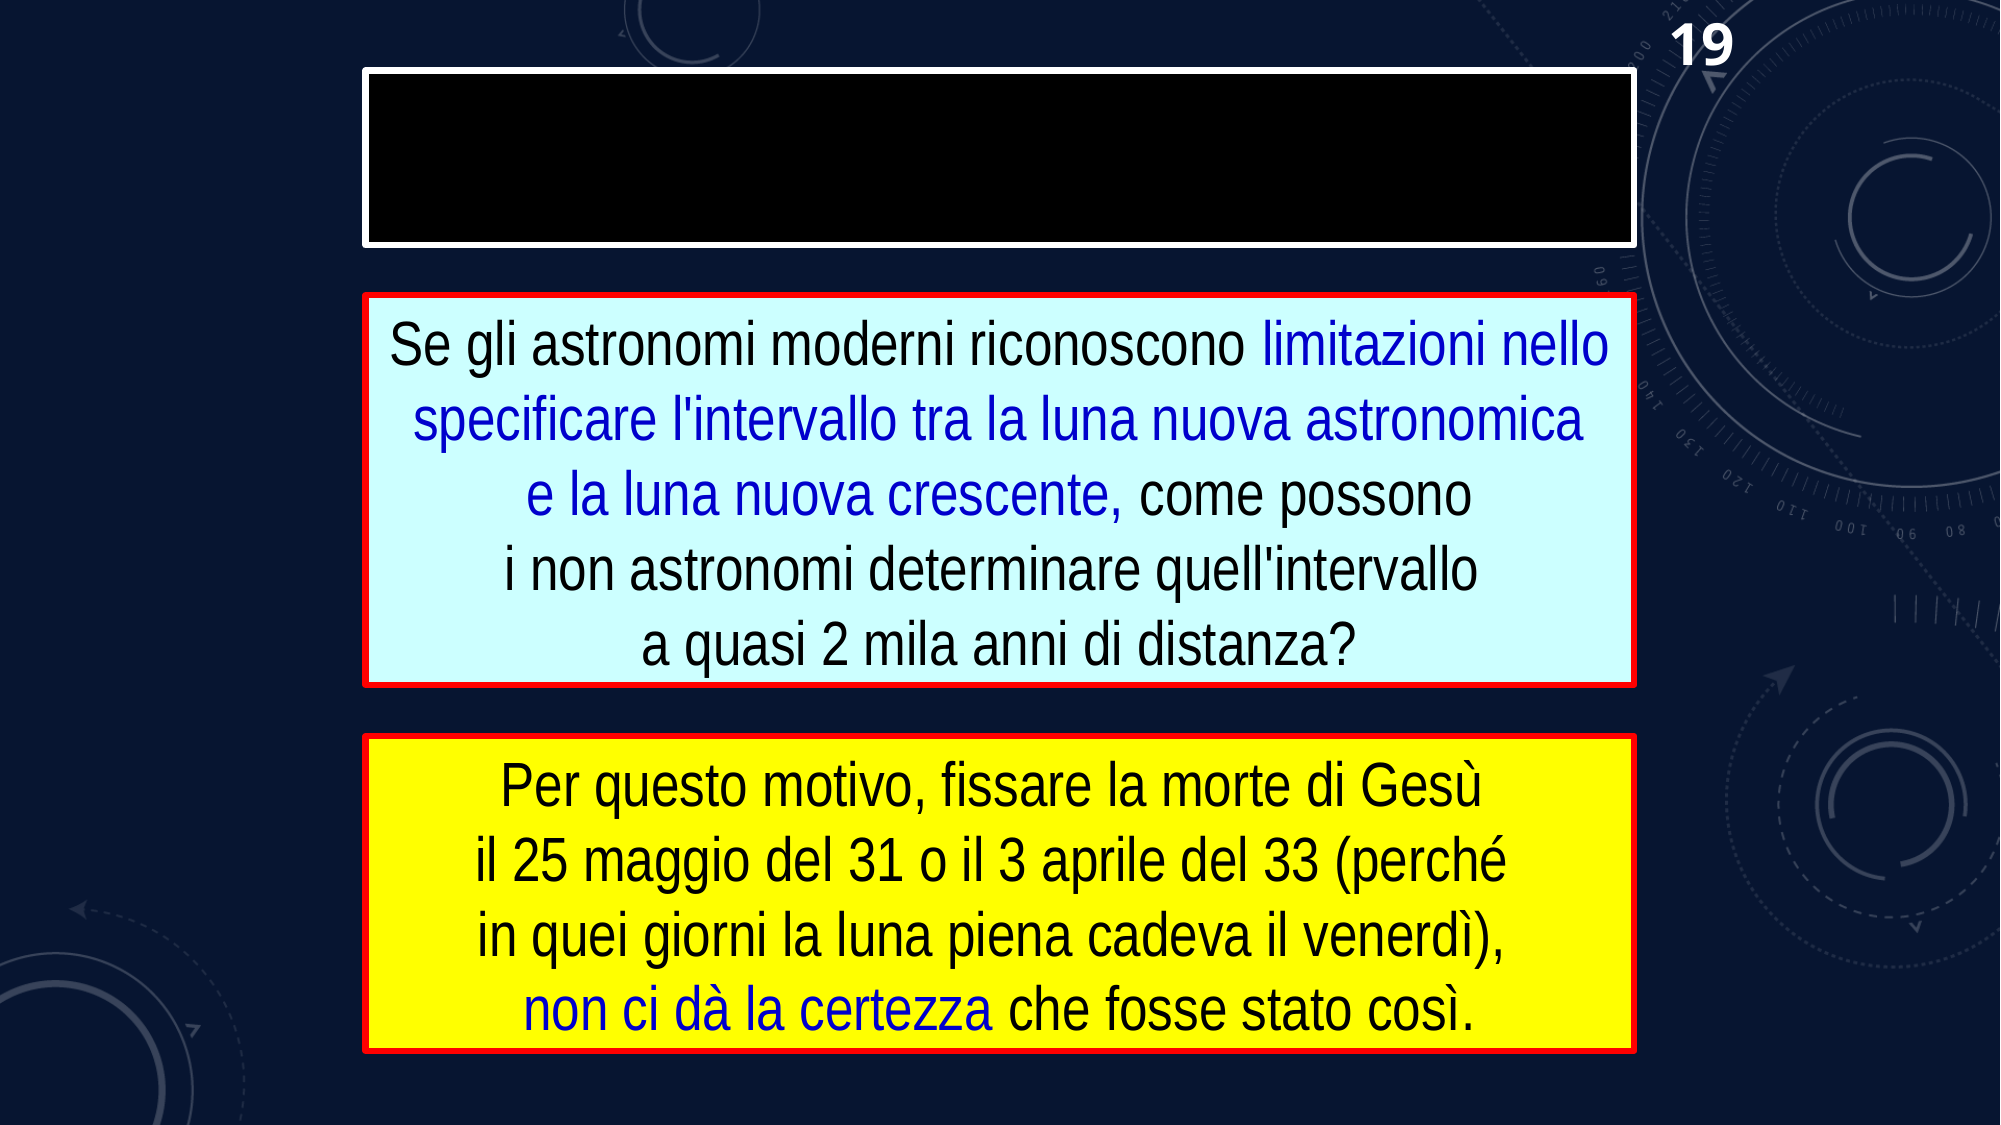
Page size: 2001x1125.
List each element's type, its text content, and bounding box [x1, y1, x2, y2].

text_box Quale significato hanno queste 3 ultime affermazioni? Che cosa comporterebbero? [365, 70, 1635, 246]
text_box Se gli astronomi moderni riconoscono limitazioni nello specificare l'intervallo tra la luna nuova astronomica e la luna nuova crescente, come possono i non astronomi determinare quell'intervallo a quasi 2 mila anni di distanza? [364, 294, 1636, 686]
text_box 19 [1653, 0, 1750, 85]
text_box Per questo motivo, fissare la morte di Gesù il 25 maggio del 31 o il 3 aprile del 33 (perché in quei giorni la luna piena cadeva il venerdì), non ci dà la certezza che fosse stato così. [364, 735, 1636, 1052]
picture [0, 0, 2000, 1125]
